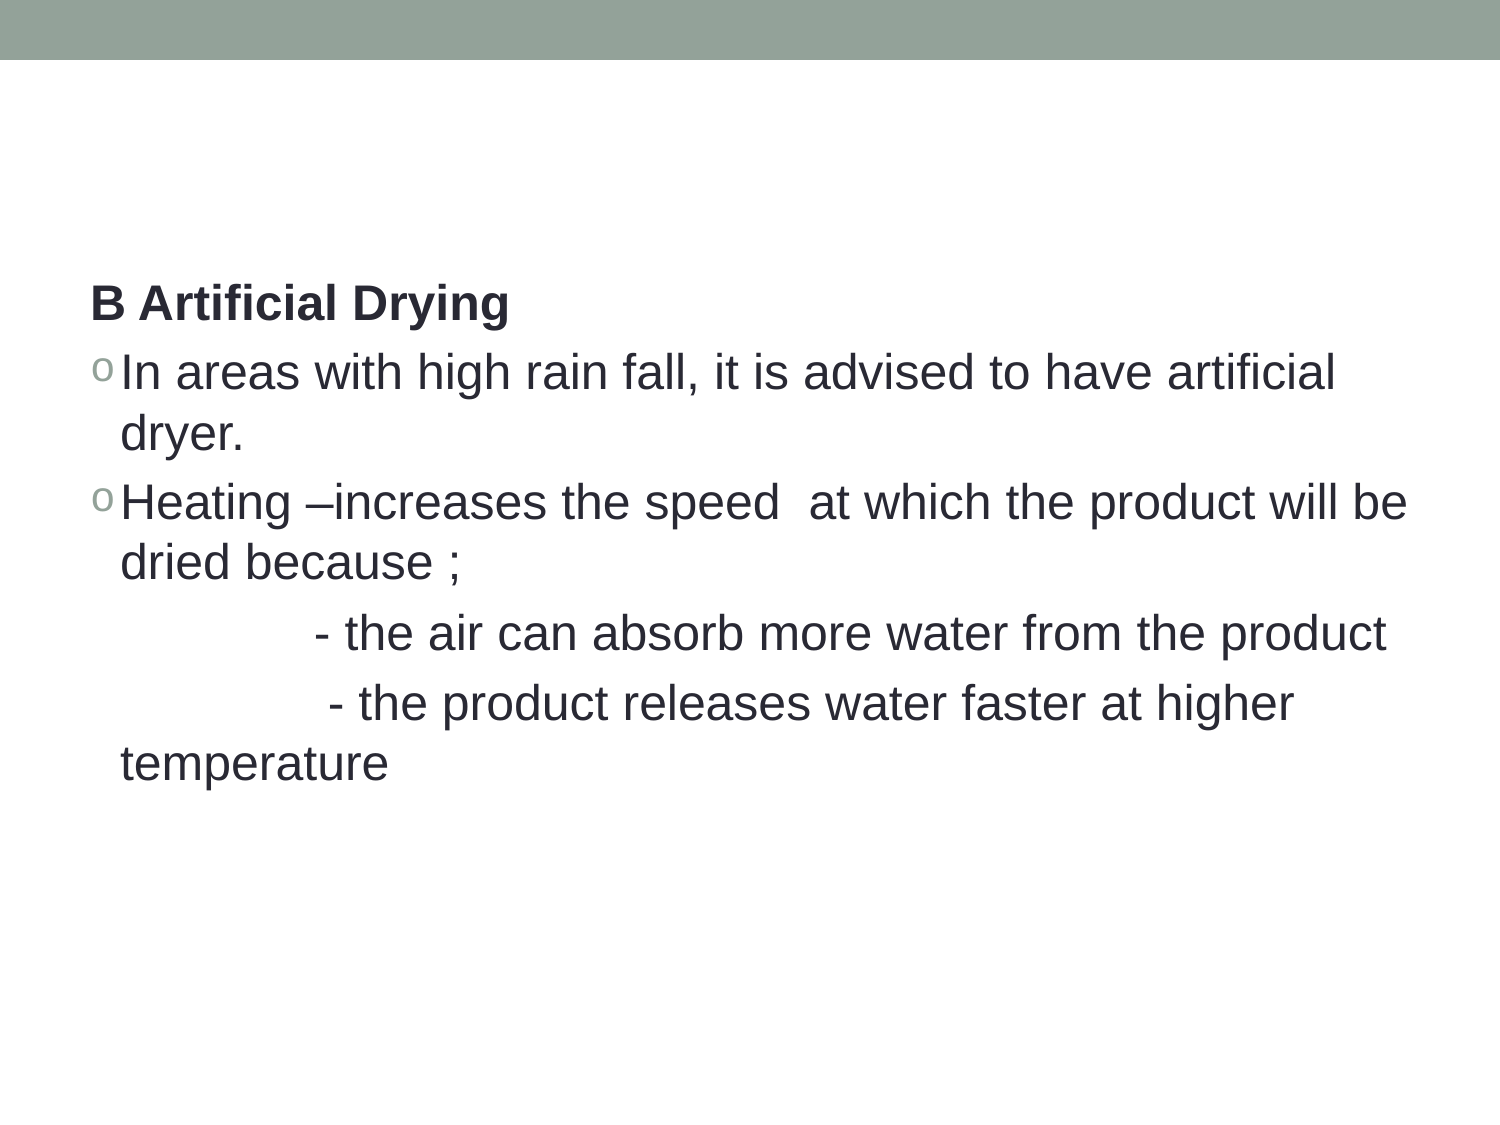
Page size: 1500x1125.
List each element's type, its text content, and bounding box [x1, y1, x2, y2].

list B Artificial Drying In areas with high rain fall, it is advised to have artificial dryer. Heating –increases the speed at which the product will be dried because ; - the air can absorb more water from the product - the product releases water faster at higher temperature [75, 262, 1425, 1063]
